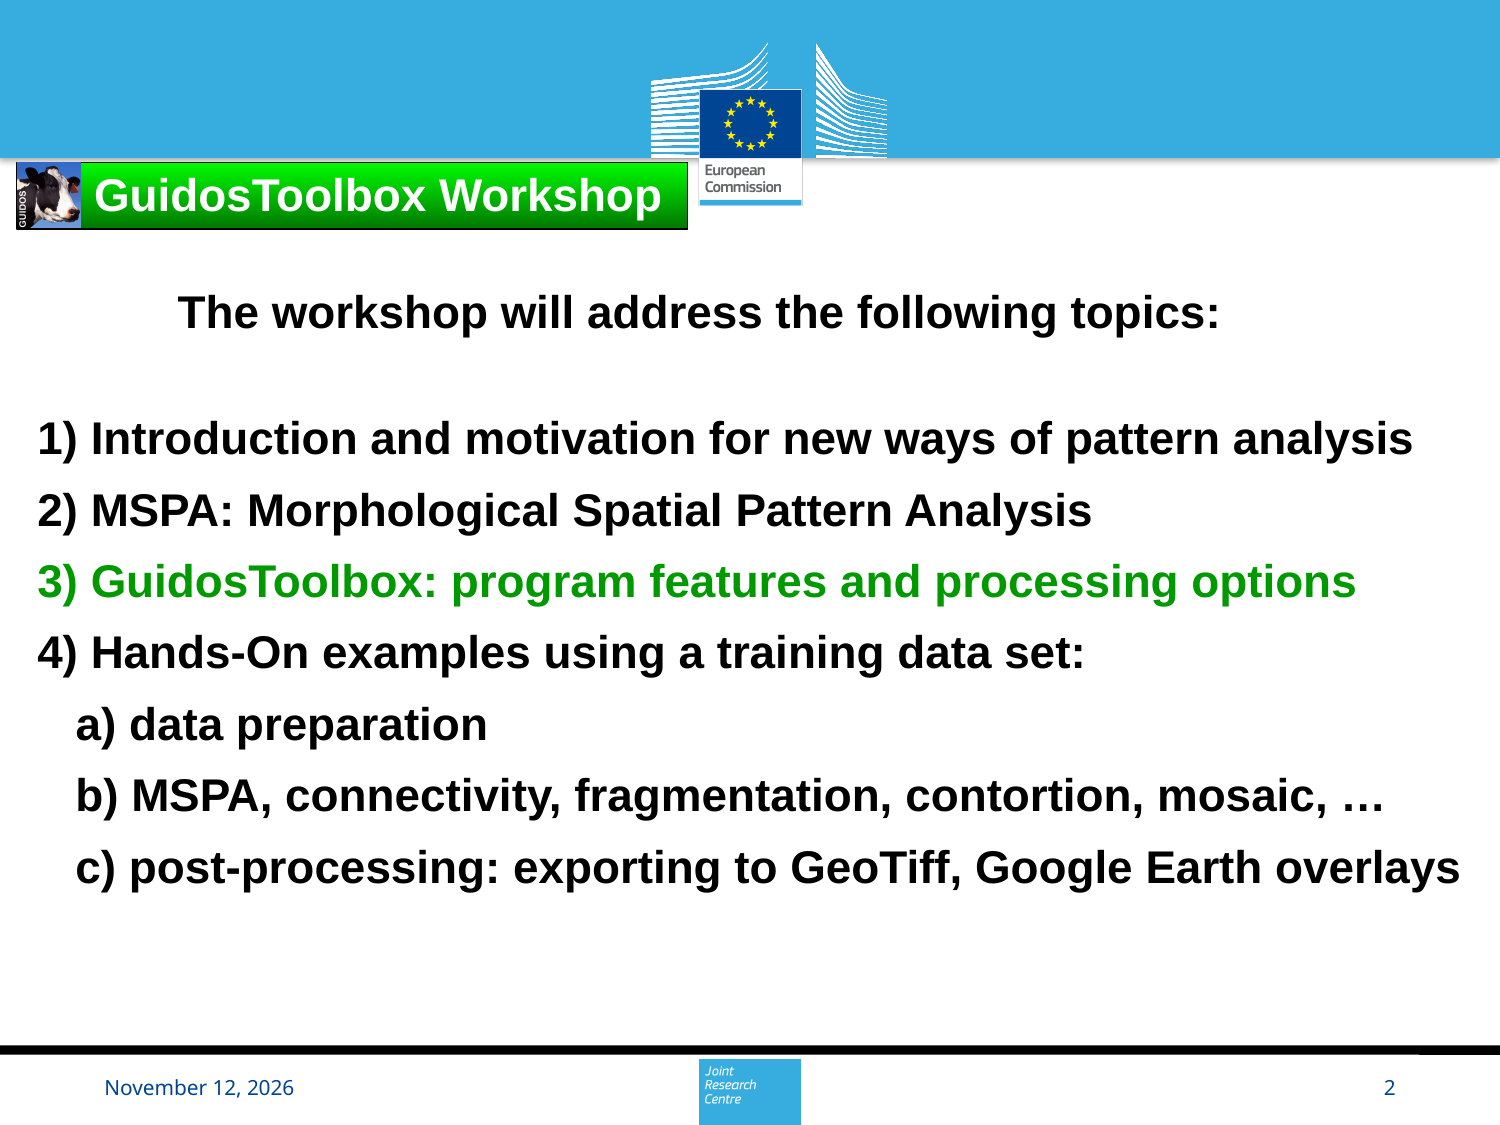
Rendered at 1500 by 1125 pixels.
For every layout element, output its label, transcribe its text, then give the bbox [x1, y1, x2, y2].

picture [651, 42, 887, 207]
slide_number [104, 1074, 455, 1100]
text_box The workshop will address the following topics: 1) Introduction and motivation for new ways of pattern analysis 2) MSPA: Morphological Spatial Pattern Analysis 3) GuidosToolbox: program features and processing options 4) Hands-On examples using a training data set: a) data preparation b) MSPA, connectivity, fragmentation, contortion, mosaic, … c) post-processing: exporting to GeoTiff, Google Earth overlays [23, 275, 1476, 900]
picture [699, 1059, 801, 1125]
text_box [16, 162, 688, 231]
slide_number 2 [1045, 1074, 1396, 1100]
